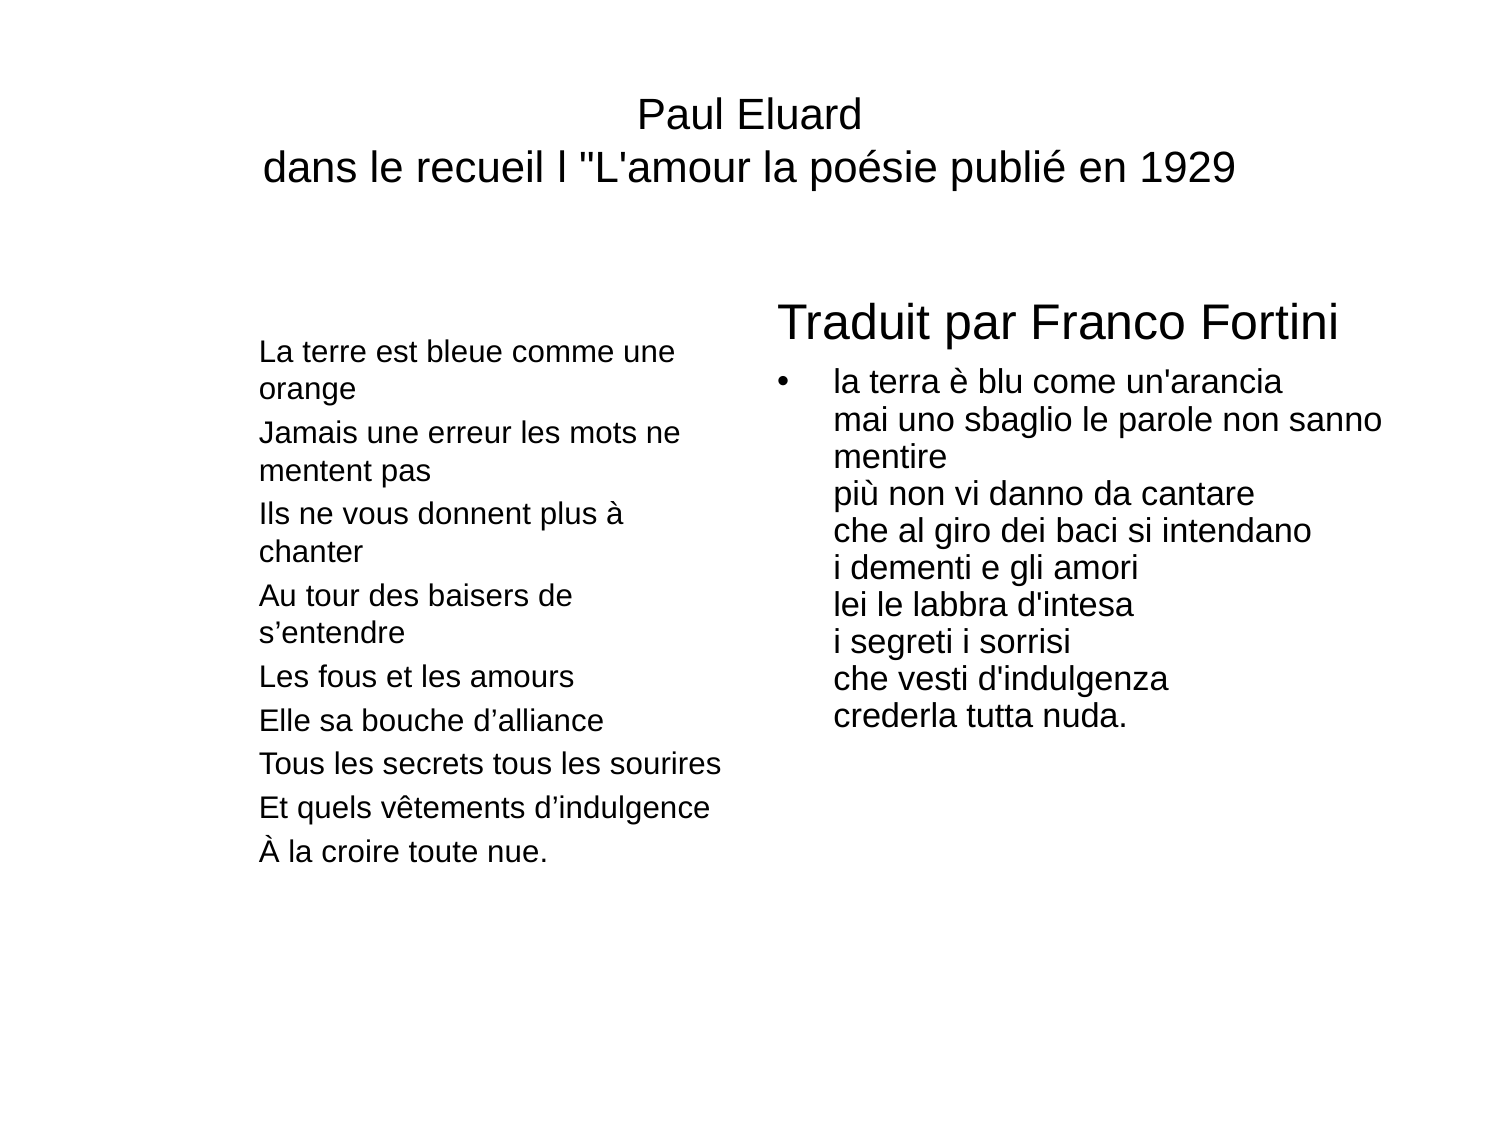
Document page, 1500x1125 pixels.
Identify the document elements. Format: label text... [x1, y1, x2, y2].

list Traduit par Franco Fortini [761, 251, 1425, 356]
title Paul Eluard dans le recueil l "L'amour la poésie publié en 1929 [75, 45, 1425, 233]
list La terre est bleue comme une orange Jamais une erreur les mots ne mentent pas Ils ne vous donnent plus à chanter Au tour des baisers de s’entendre Les fous et les amours Elle sa bouche d’alliance Tous les secrets tous les sourires Et quels vêtements d’indulgence À la croire toute nue. [243, 323, 741, 895]
list la terra è blu come un'arancia mai uno sbaglio le parole non sanno mentire più non vi danno da cantare che al giro dei baci si intendano i dementi e gli amori lei le labbra d'intesa i segreti i sorrisi che vesti d'indulgenza crederla tutta nuda. [761, 356, 1425, 1005]
